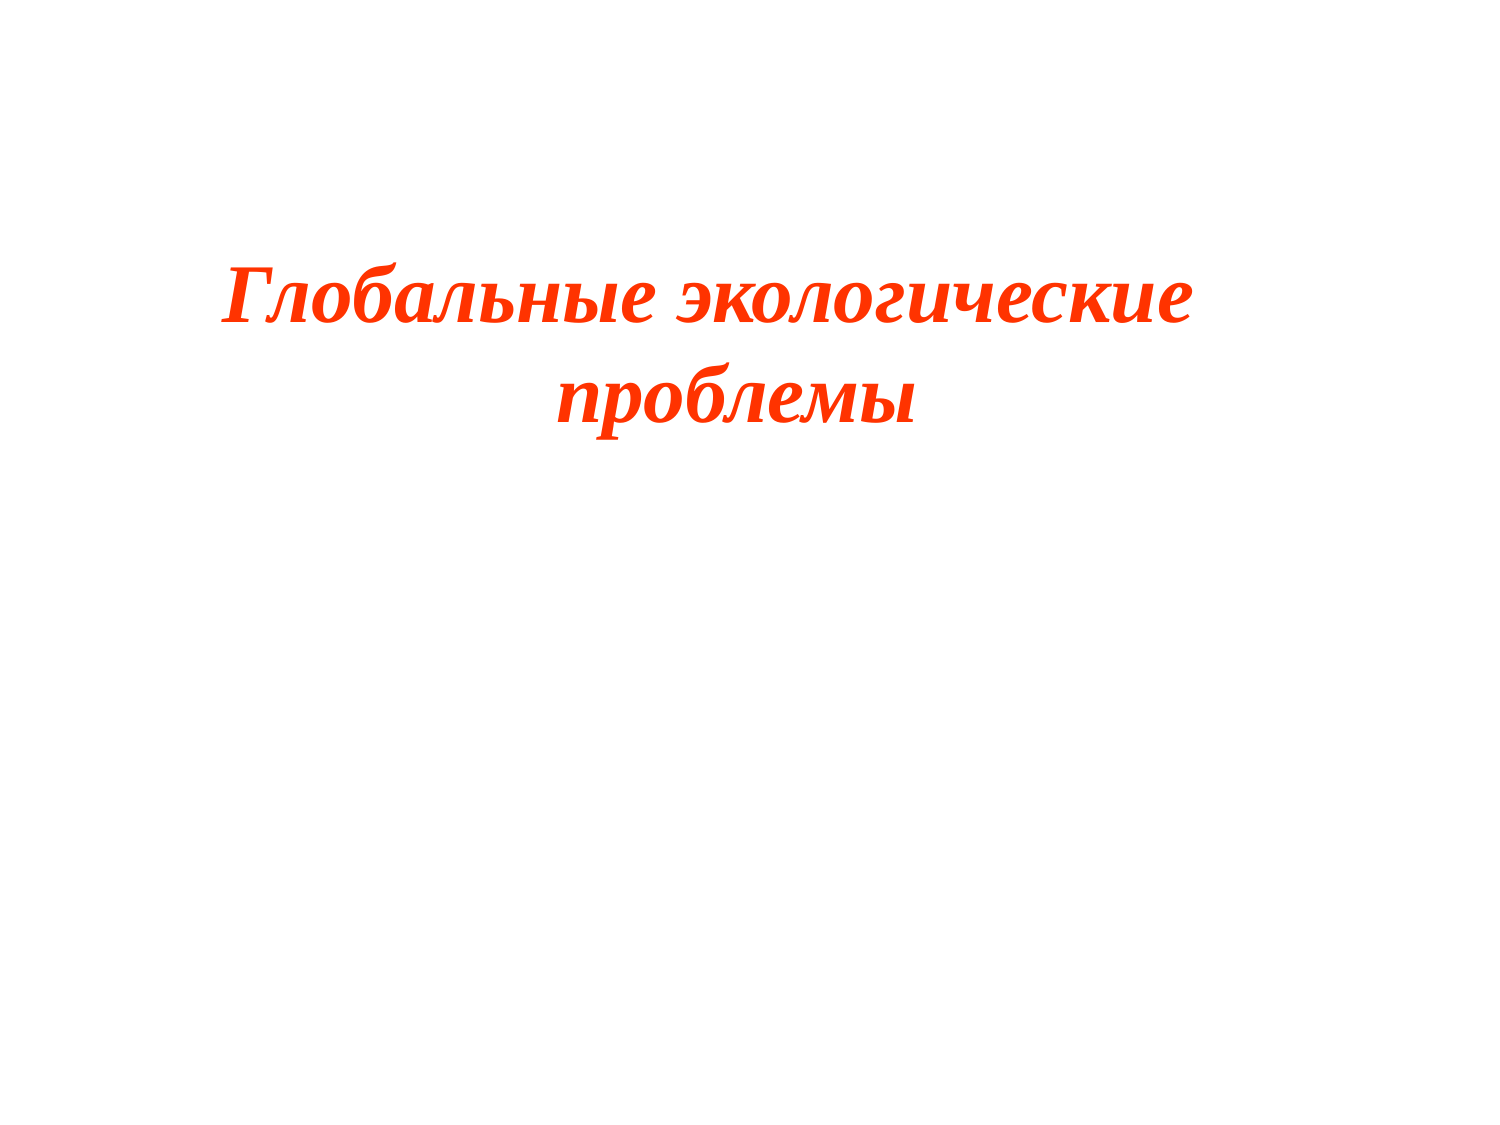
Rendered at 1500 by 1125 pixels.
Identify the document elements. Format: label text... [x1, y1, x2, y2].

text_box Глобальные экологические проблемы [53, 231, 1365, 447]
